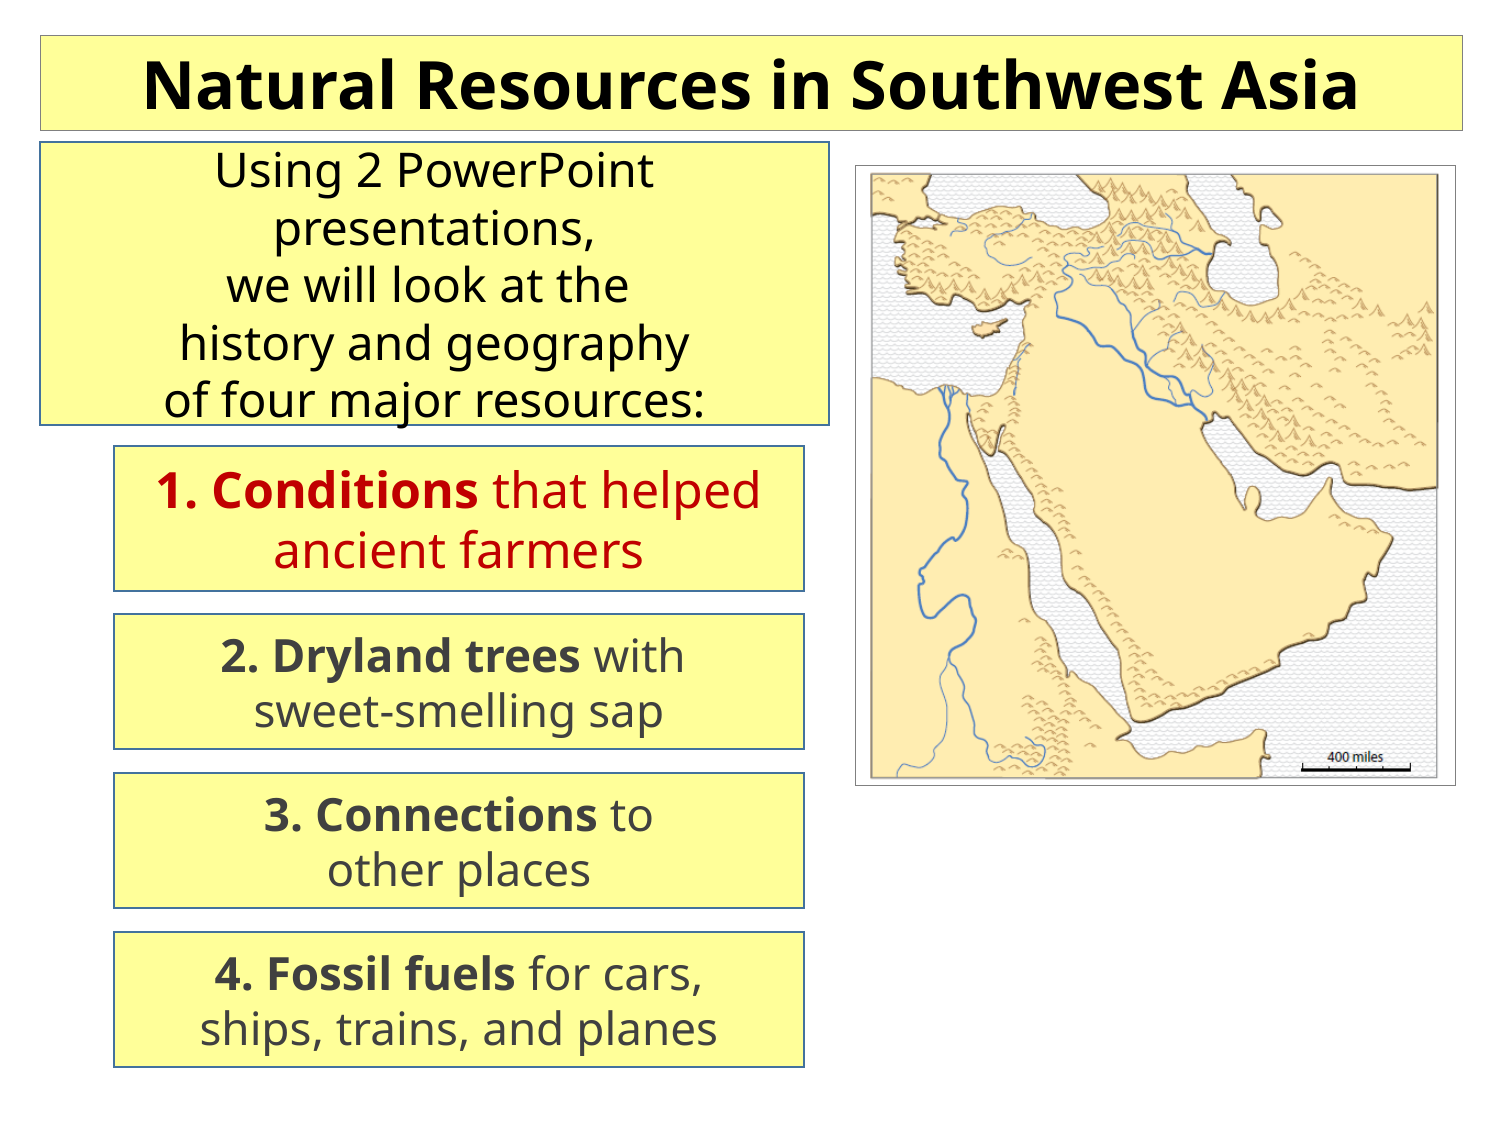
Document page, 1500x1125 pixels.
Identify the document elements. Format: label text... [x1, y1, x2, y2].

text_box Using 2 PowerPoint presentations, we will look at the history and geography of four major resources: [39, 141, 830, 426]
picture [855, 165, 1456, 786]
text_box Natural Resources in Southwest Asia [40, 35, 1463, 131]
text_box 1. Conditions that helped ancient farmers [113, 445, 805, 592]
text_box 4. Fossil fuels for cars, ships, trains, and planes [113, 931, 805, 1068]
text_box 3. Connections to other places [113, 772, 805, 909]
text_box 2. Dryland trees with sweet-smelling sap [113, 613, 805, 750]
